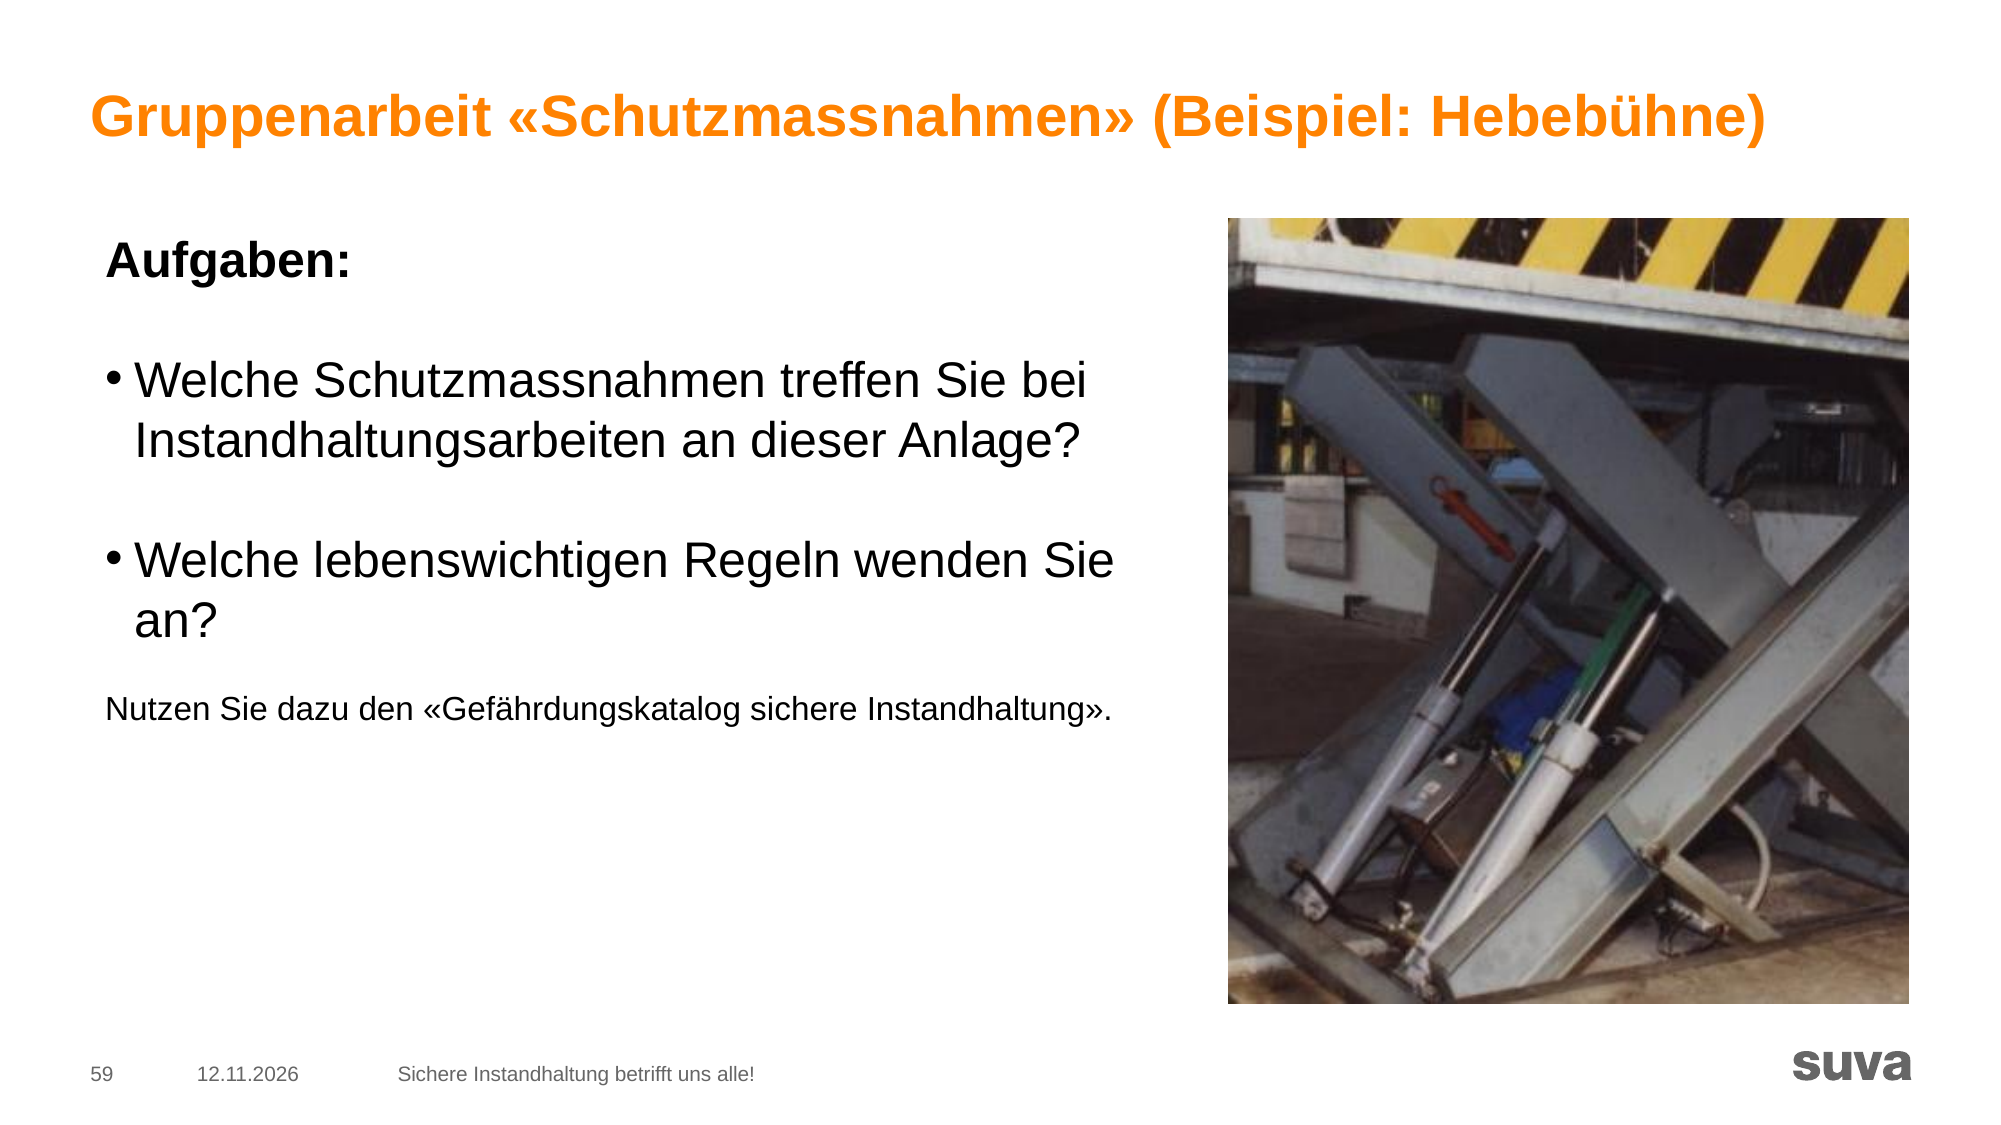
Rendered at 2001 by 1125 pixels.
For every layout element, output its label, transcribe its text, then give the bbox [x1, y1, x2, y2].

text_box Aufgaben: Welche Schutzmassnahmen treffen Sie bei Instandhaltungsarbeiten an dieser Anlage? Welche lebenswichtigen Regeln wenden Sie an? Nutzen Sie dazu den «Gefährdungskatalog sichere Instandhaltung». [90, 219, 1178, 799]
picture [1228, 218, 1909, 1004]
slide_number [196, 1057, 374, 1088]
title Gruppenarbeit «Schutzmassnahmen» (Beispiel: Hebebühne) [90, 78, 1910, 220]
slide_number 59 [90, 1057, 174, 1088]
footer Sichere Instandhaltung betrifft uns alle! [397, 1057, 1686, 1088]
